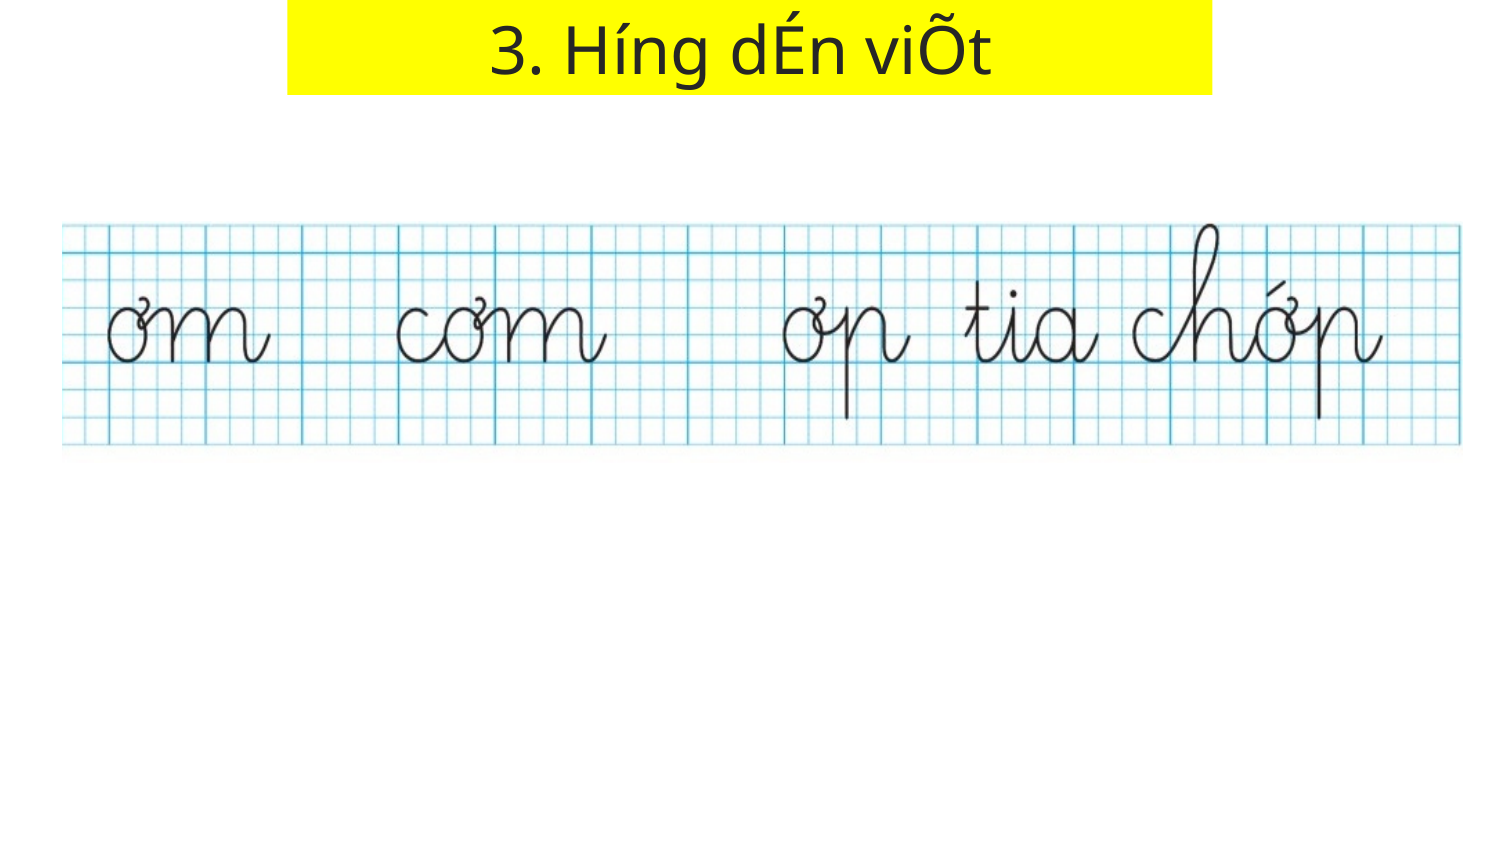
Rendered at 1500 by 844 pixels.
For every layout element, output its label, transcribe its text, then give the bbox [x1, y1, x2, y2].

text_box 3. H­íng dÉn viÕt [287, 0, 1213, 95]
picture [62, 221, 1463, 463]
